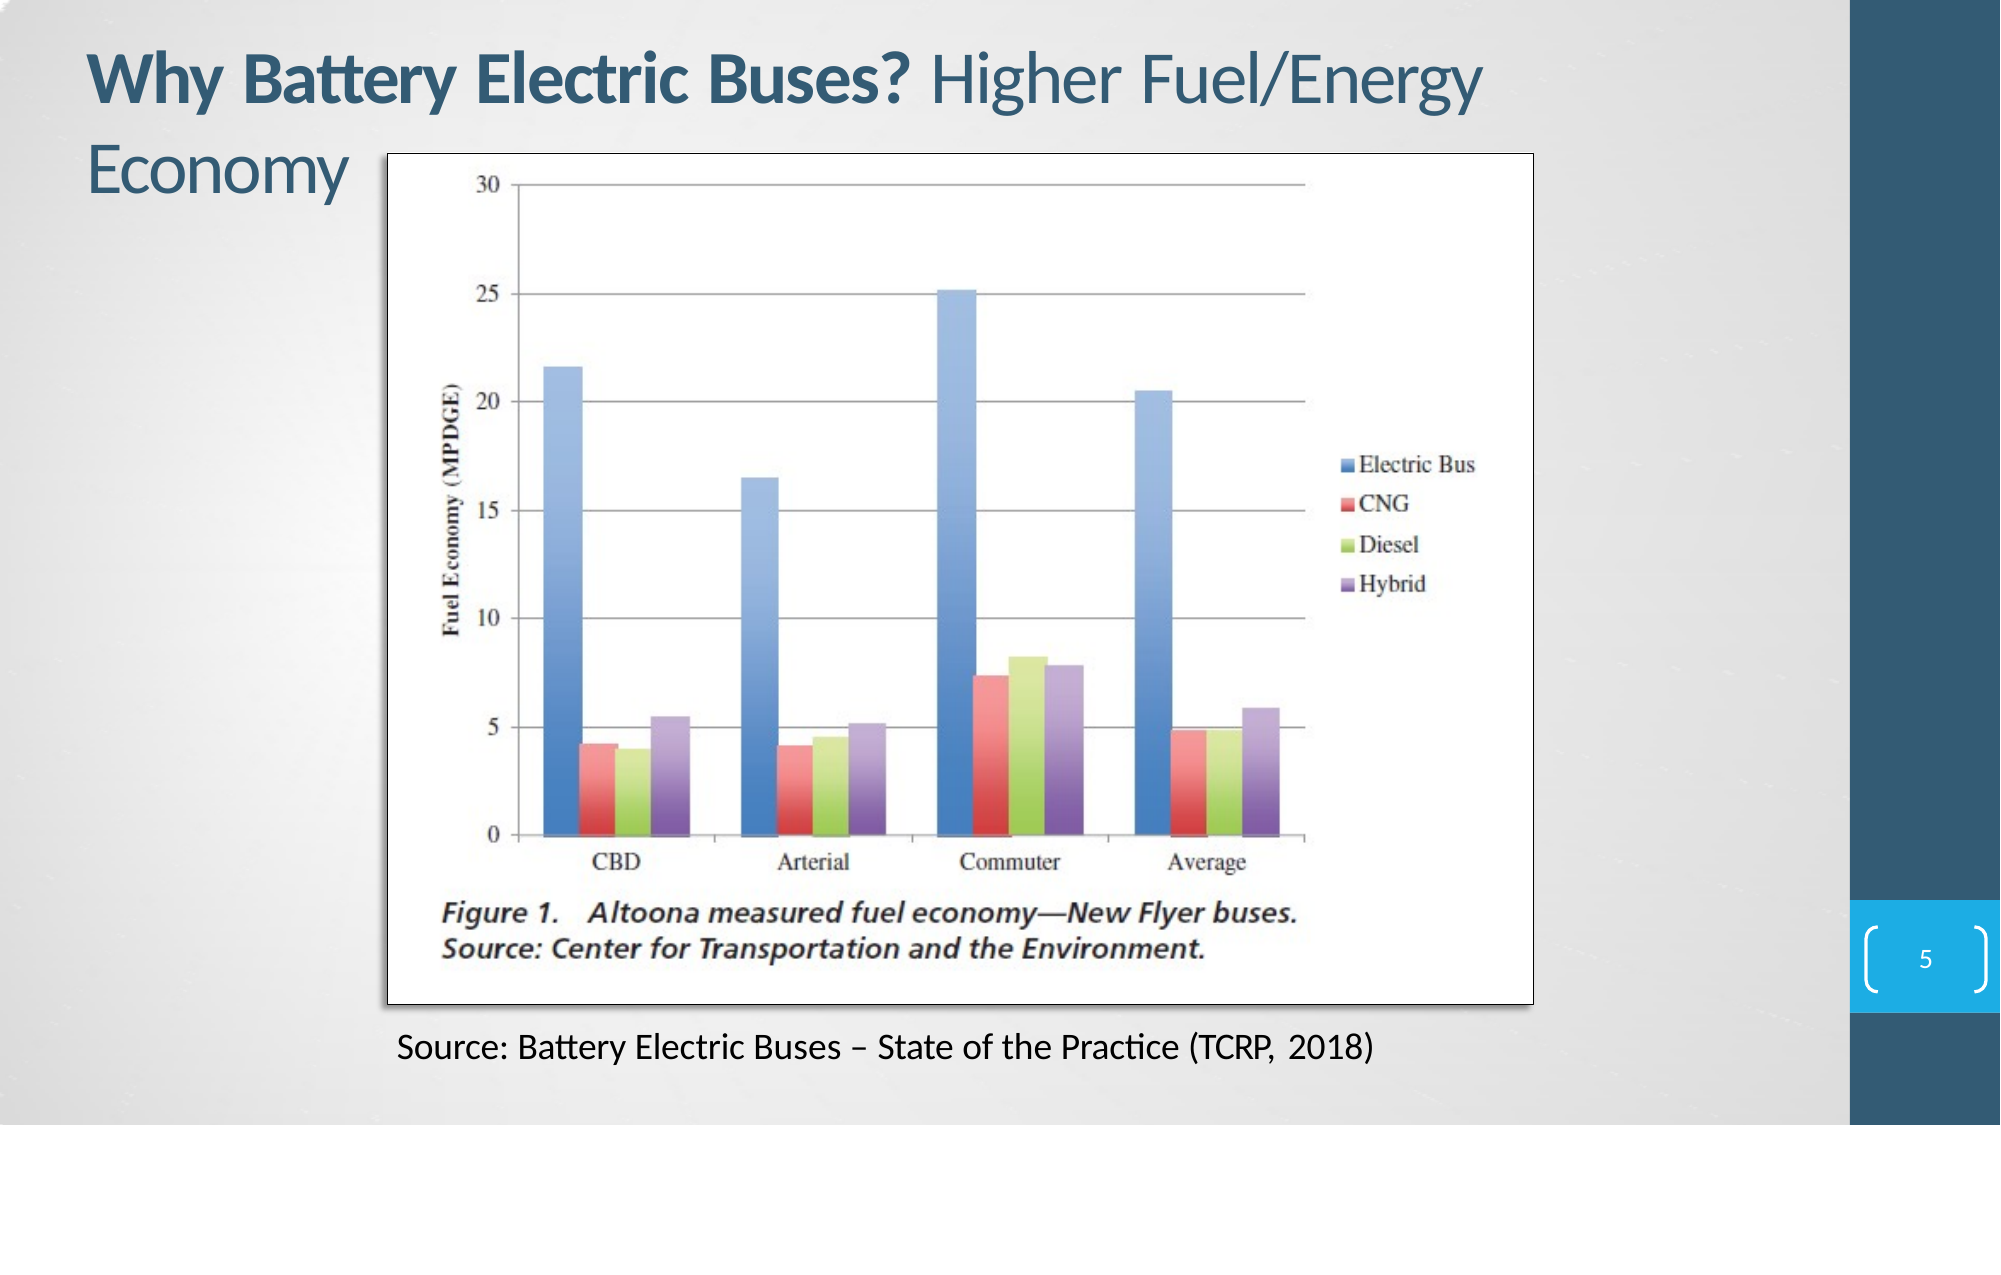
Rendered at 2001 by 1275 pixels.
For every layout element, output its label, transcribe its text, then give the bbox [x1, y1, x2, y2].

text_box [387, 152, 1534, 1005]
title Why Battery Electric Buses? Higher Fuel/Energy Economy [84, 26, 1737, 242]
text_box [1866, 926, 1878, 992]
text_box [1974, 926, 1987, 992]
picture [0, 0, 1849, 1125]
text_box Source: Battery Electric Buses – State of the Practice (TCRP, 2018) [394, 1020, 1390, 1068]
text_box 5 [1918, 938, 1936, 974]
text_box [373, 148, 1538, 1018]
